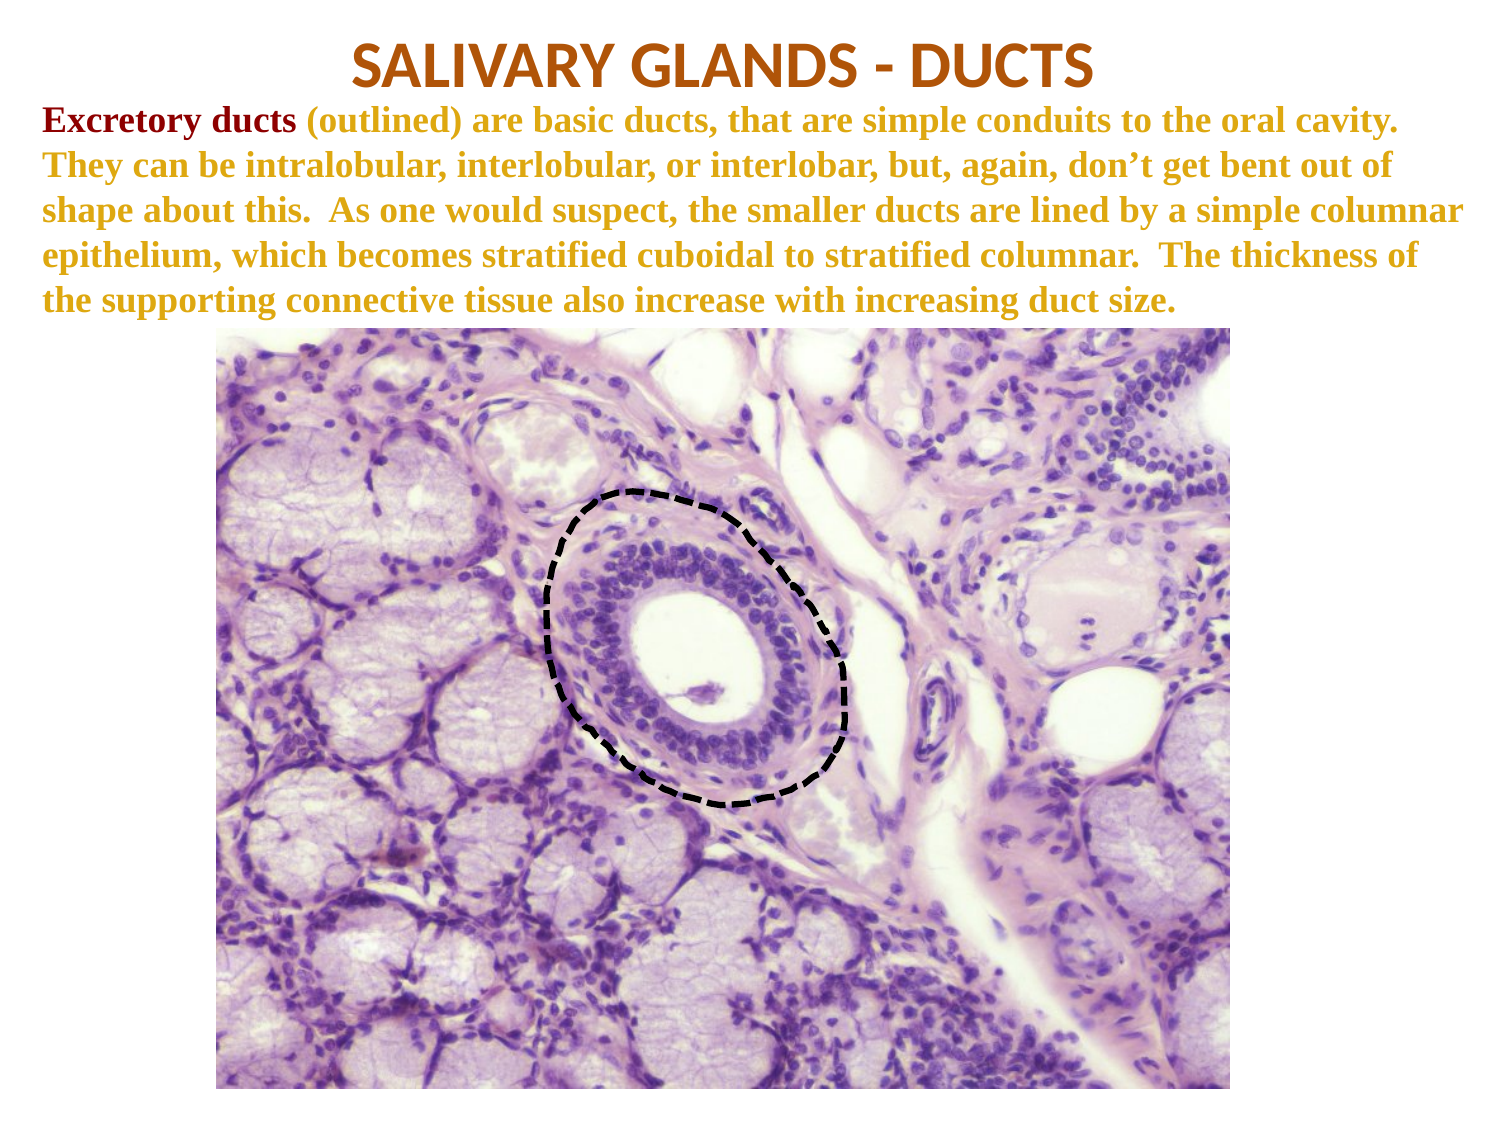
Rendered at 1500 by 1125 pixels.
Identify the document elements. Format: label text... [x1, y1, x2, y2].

picture [216, 328, 1230, 1089]
text_box SALIVARY GLANDS - DUCTS [336, 13, 1111, 109]
text_box Excretory ducts (outlined) are basic ducts, that are simple conduits to the oral cavity. They can be intralobular, interlobular, or interlobar, but, again, don’t get bent out of shape about this. As one would suspect, the smaller ducts are lined by a simple columnar epithelium, which becomes stratified cuboidal to stratified columnar. The thickness of the supporting connective tissue also increase with increasing duct size. [27, 87, 1488, 338]
